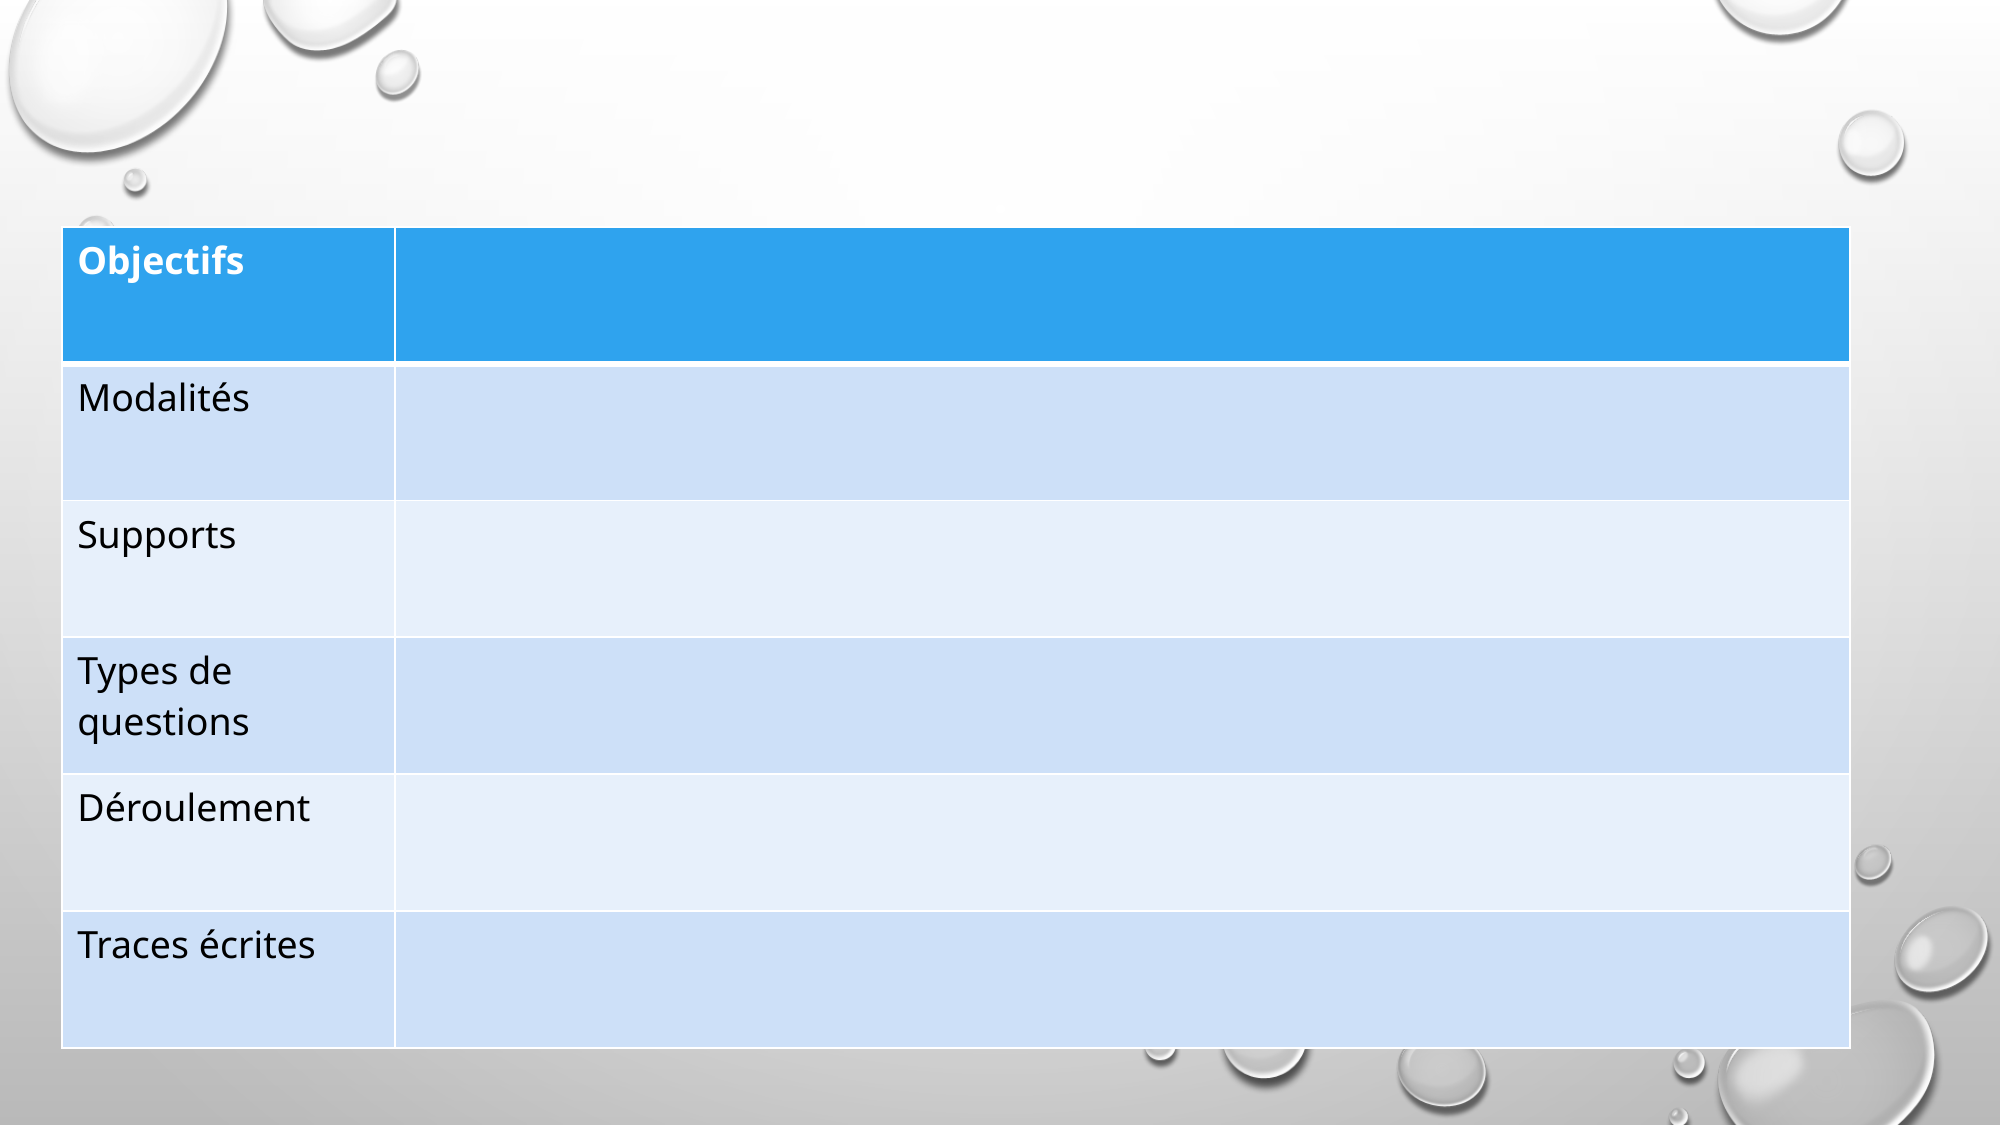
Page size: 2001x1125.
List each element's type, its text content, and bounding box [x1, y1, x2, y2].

picture [0, 0, 2000, 1125]
table_header Objectifs [63, 228, 394, 361]
table_cell [396, 501, 1849, 636]
table_cell [396, 638, 1849, 773]
table_cell Modalités [63, 367, 394, 500]
table_cell Traces écrites [63, 912, 394, 1047]
table_cell [396, 367, 1849, 500]
table_cell Supports [63, 501, 394, 636]
table_cell [396, 775, 1849, 910]
table_cell Déroulement [63, 775, 394, 910]
table_cell [396, 912, 1849, 1047]
table_header [396, 228, 1849, 361]
table_cell Types de questions [63, 638, 394, 773]
